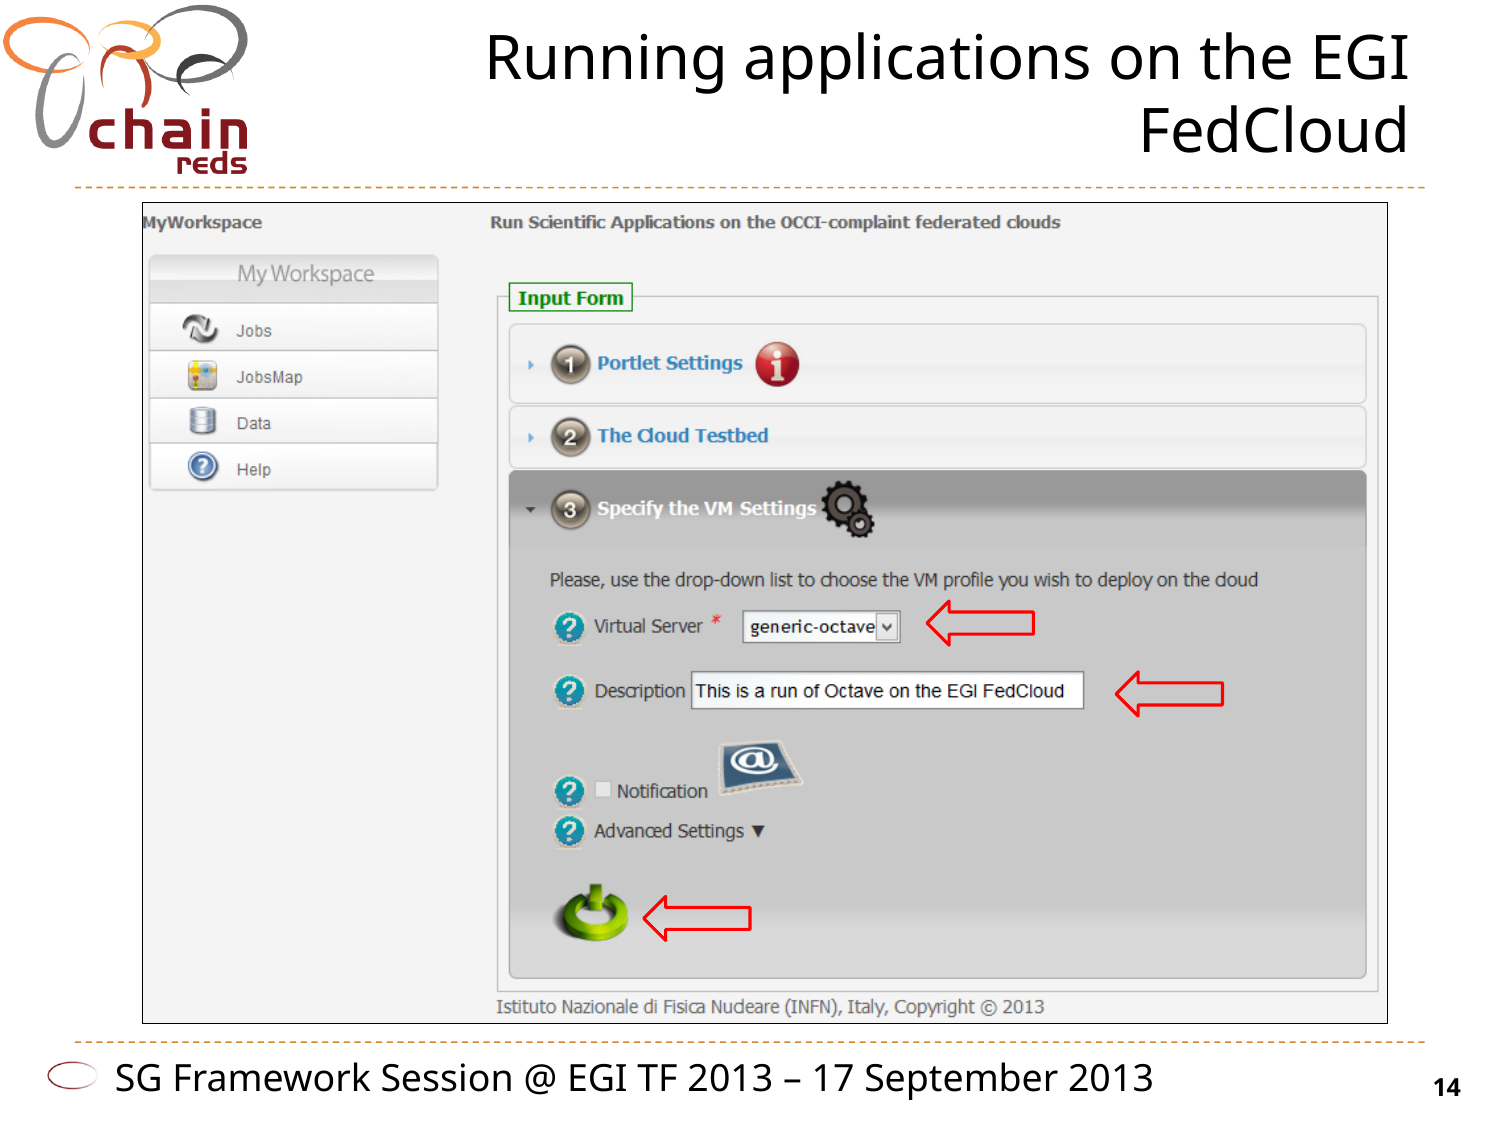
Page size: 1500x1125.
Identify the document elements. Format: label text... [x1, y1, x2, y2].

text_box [643, 600, 1223, 941]
slide_number 14 [987, 1057, 1476, 1117]
text_box SG Framework Session @ EGI TF 2013 – 17 September 2013 [100, 1046, 1282, 1107]
picture [142, 202, 1389, 1024]
picture [42, 1055, 100, 1094]
picture [0, 0, 254, 179]
title Running applications on the EGI FedCloud [348, 10, 1425, 173]
